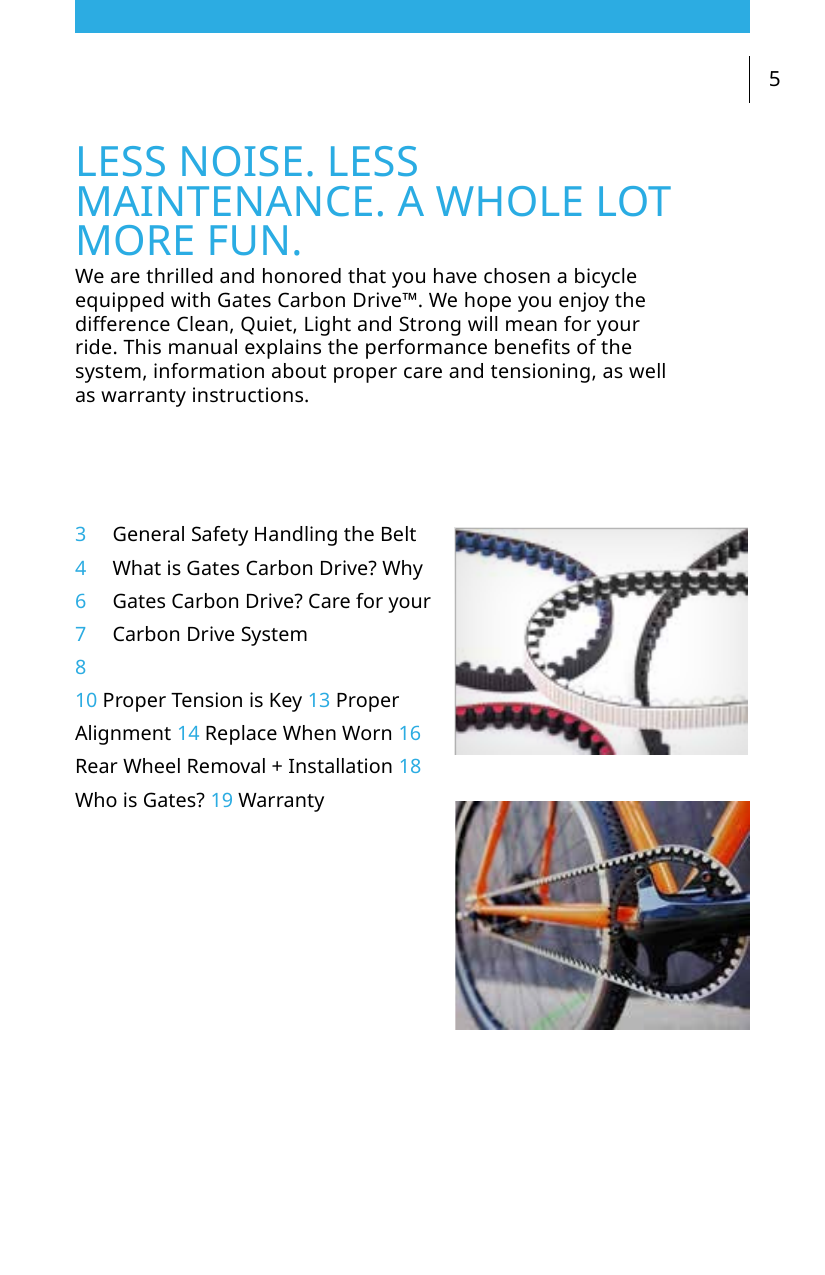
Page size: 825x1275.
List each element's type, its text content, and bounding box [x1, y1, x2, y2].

text_box 5 [768, 61, 782, 91]
text_box [455, 801, 750, 1030]
text_box 3 4 6 7 8 [75, 512, 92, 678]
text_box LESS NOISE. LESS MAINTENANCE. A WHOLE LOT MORE FUN. We are thrilled and honored that you have chosen a bicycle equipped with Gates Carbon Drive™. We hope you enjoy the difference Clean, Quiet, Light and Strong will mean for your ride. This manual explains the performance benefits of the system, information about proper care and tensioning, as well as warranty instructions. [74, 145, 674, 407]
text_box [74, 0, 751, 34]
text_box 10 Proper Tension is Key 13 Proper Alignment 14 Replace When Worn 16 Rear Wheel Removal + Installation 18 Who is Gates? 19 Warranty [74, 678, 440, 812]
text_box [454, 527, 748, 755]
text_box General Safety Handling the Belt What is Gates Carbon Drive? Why Gates Carbon Drive? Care for your Carbon Drive System [112, 512, 436, 646]
